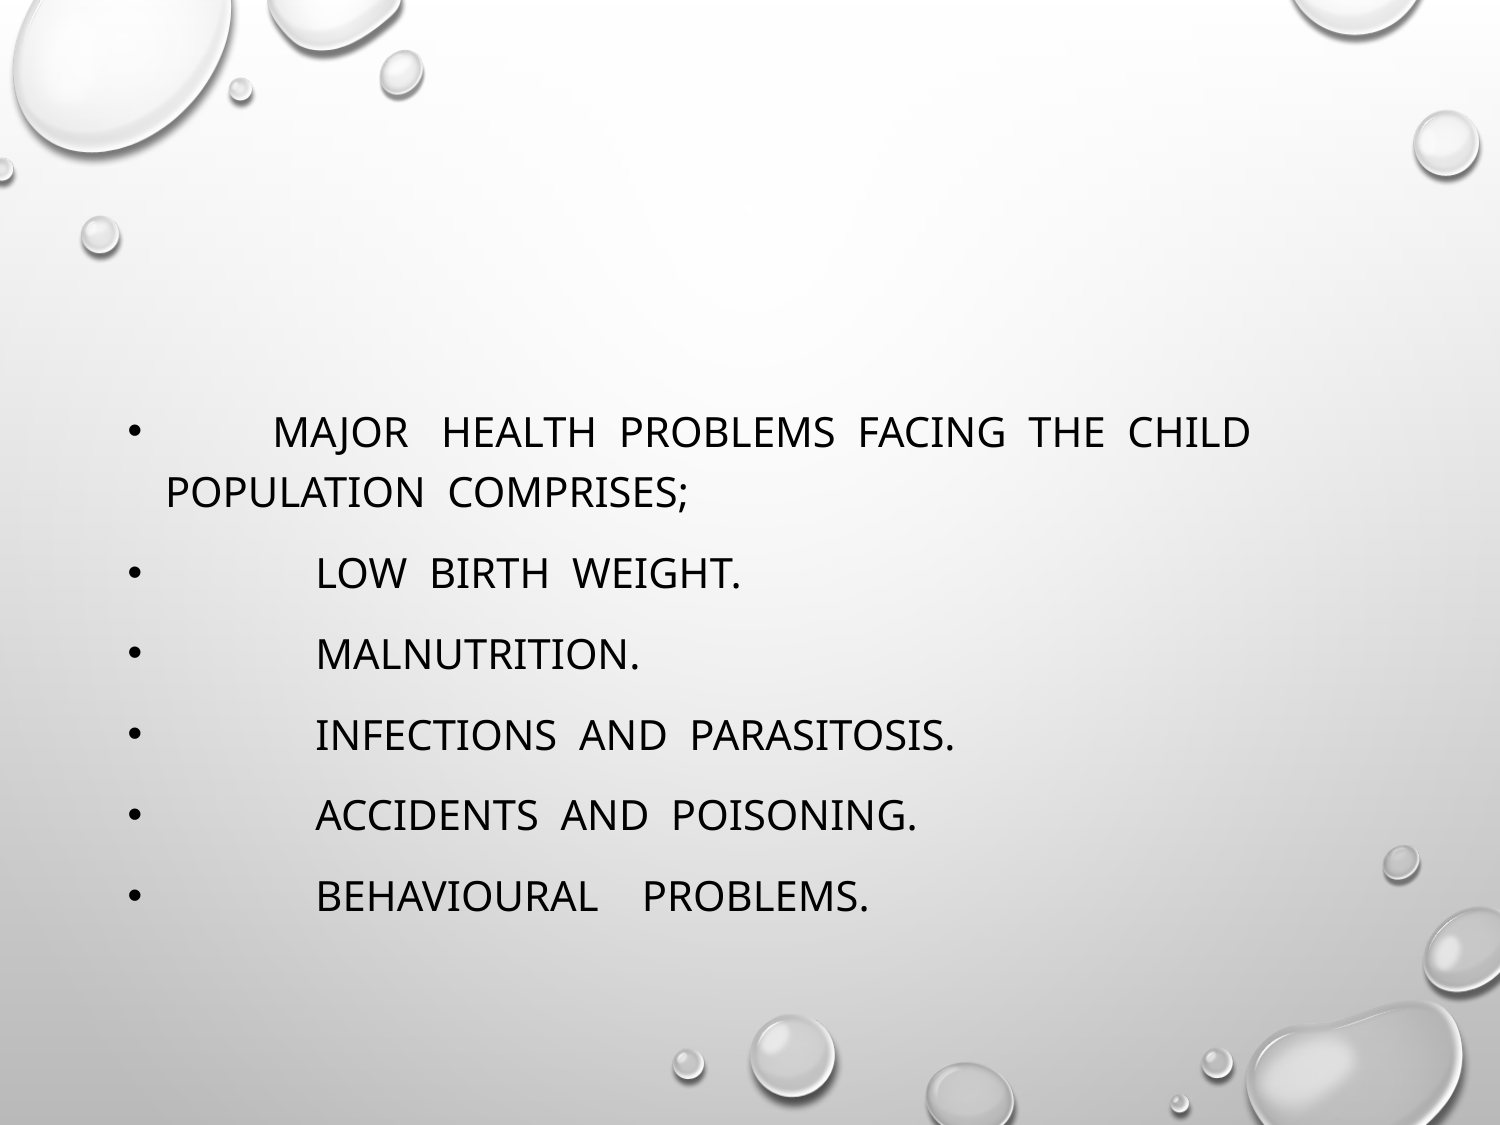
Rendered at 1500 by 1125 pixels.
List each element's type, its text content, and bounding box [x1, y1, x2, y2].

list Major health problems facing the child population comprises; Low birth weight. Malnutrition. Infections and parasitosis. Accidents and poisoning. Behavioural problems. [112, 388, 1388, 950]
picture [0, 0, 1500, 1125]
